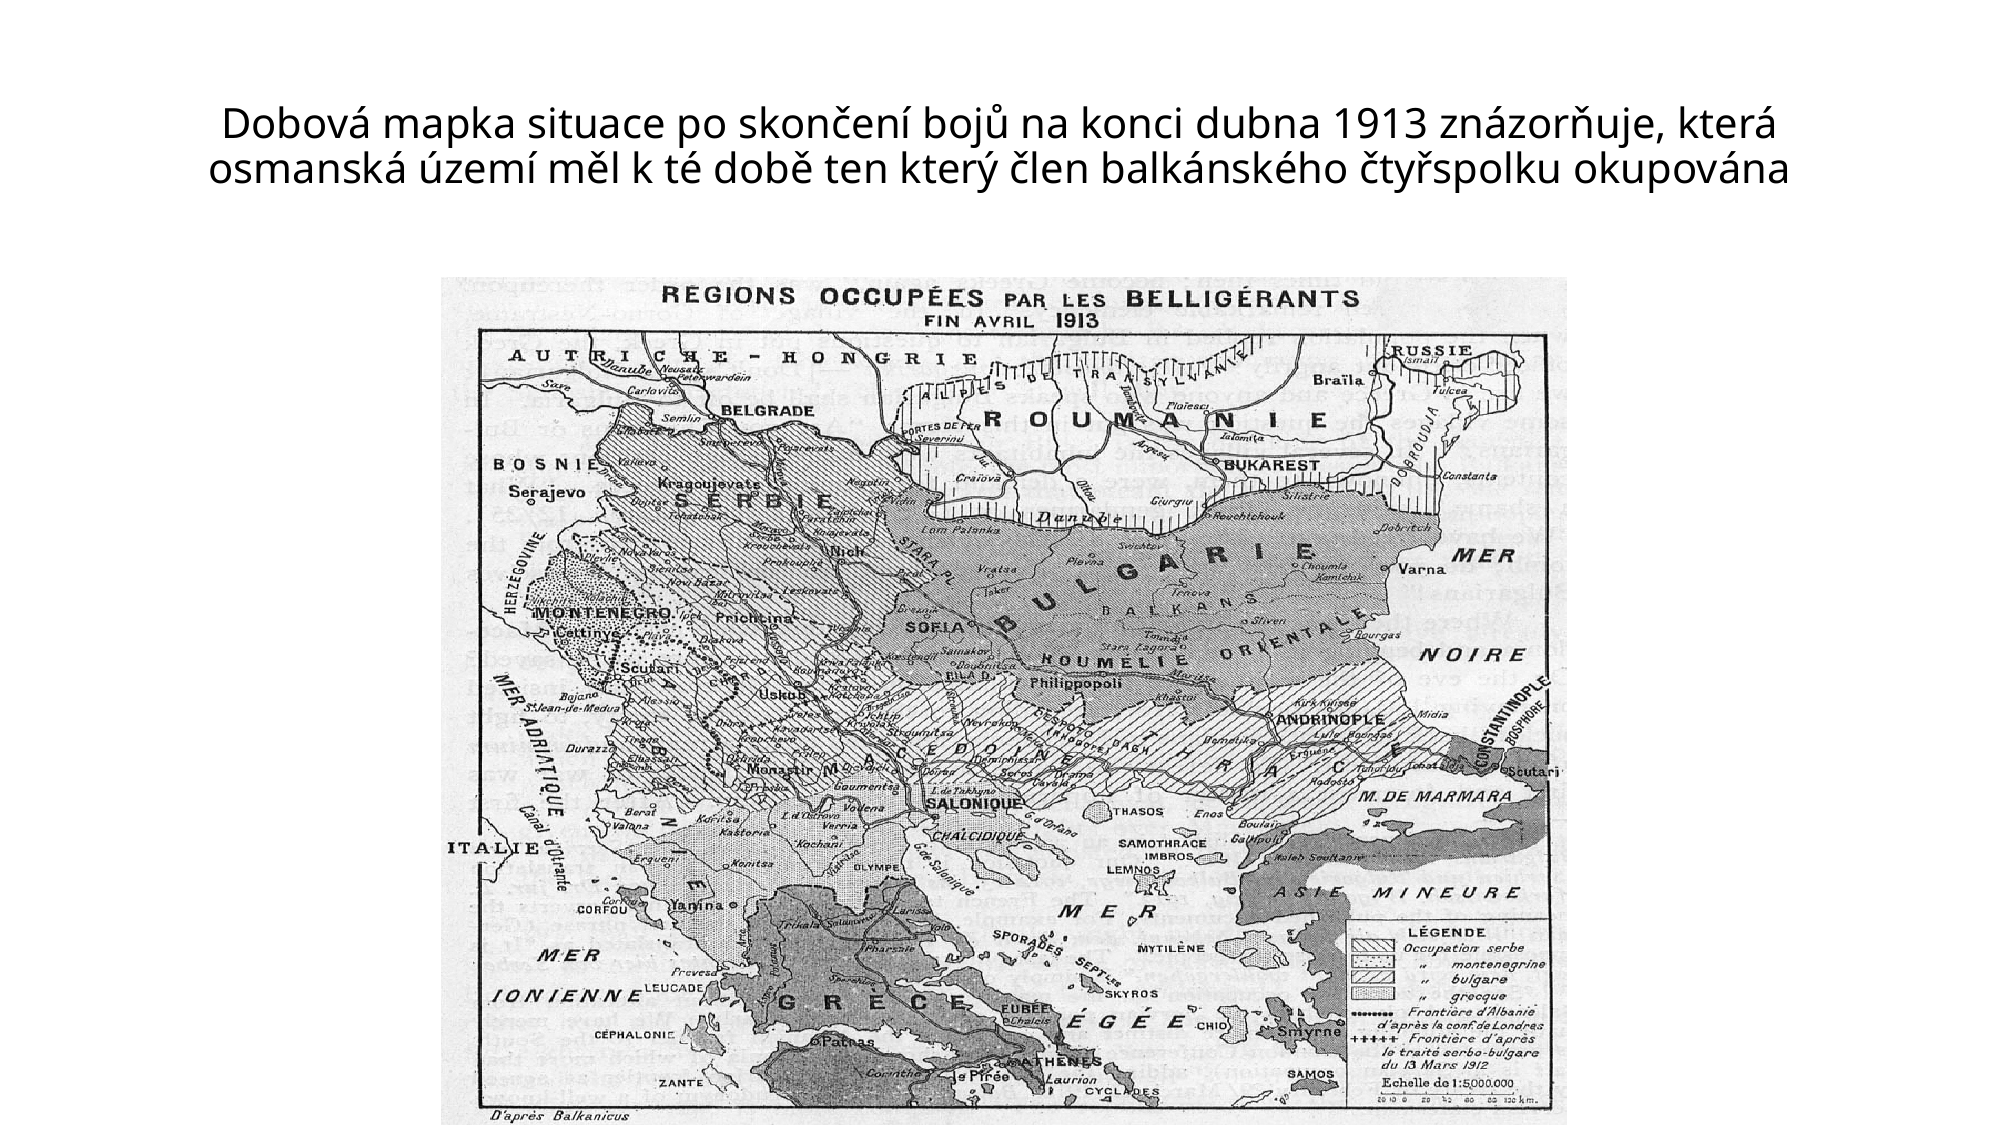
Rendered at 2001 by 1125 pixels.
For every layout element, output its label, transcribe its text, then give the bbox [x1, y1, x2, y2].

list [441, 277, 1567, 1125]
title Dobová mapka situace po skončení bojů na konci dubna 1913 znázorňuje, která osmanská území měl k té době ten který člen balkánského čtyřspolku okupována [137, 59, 1863, 236]
